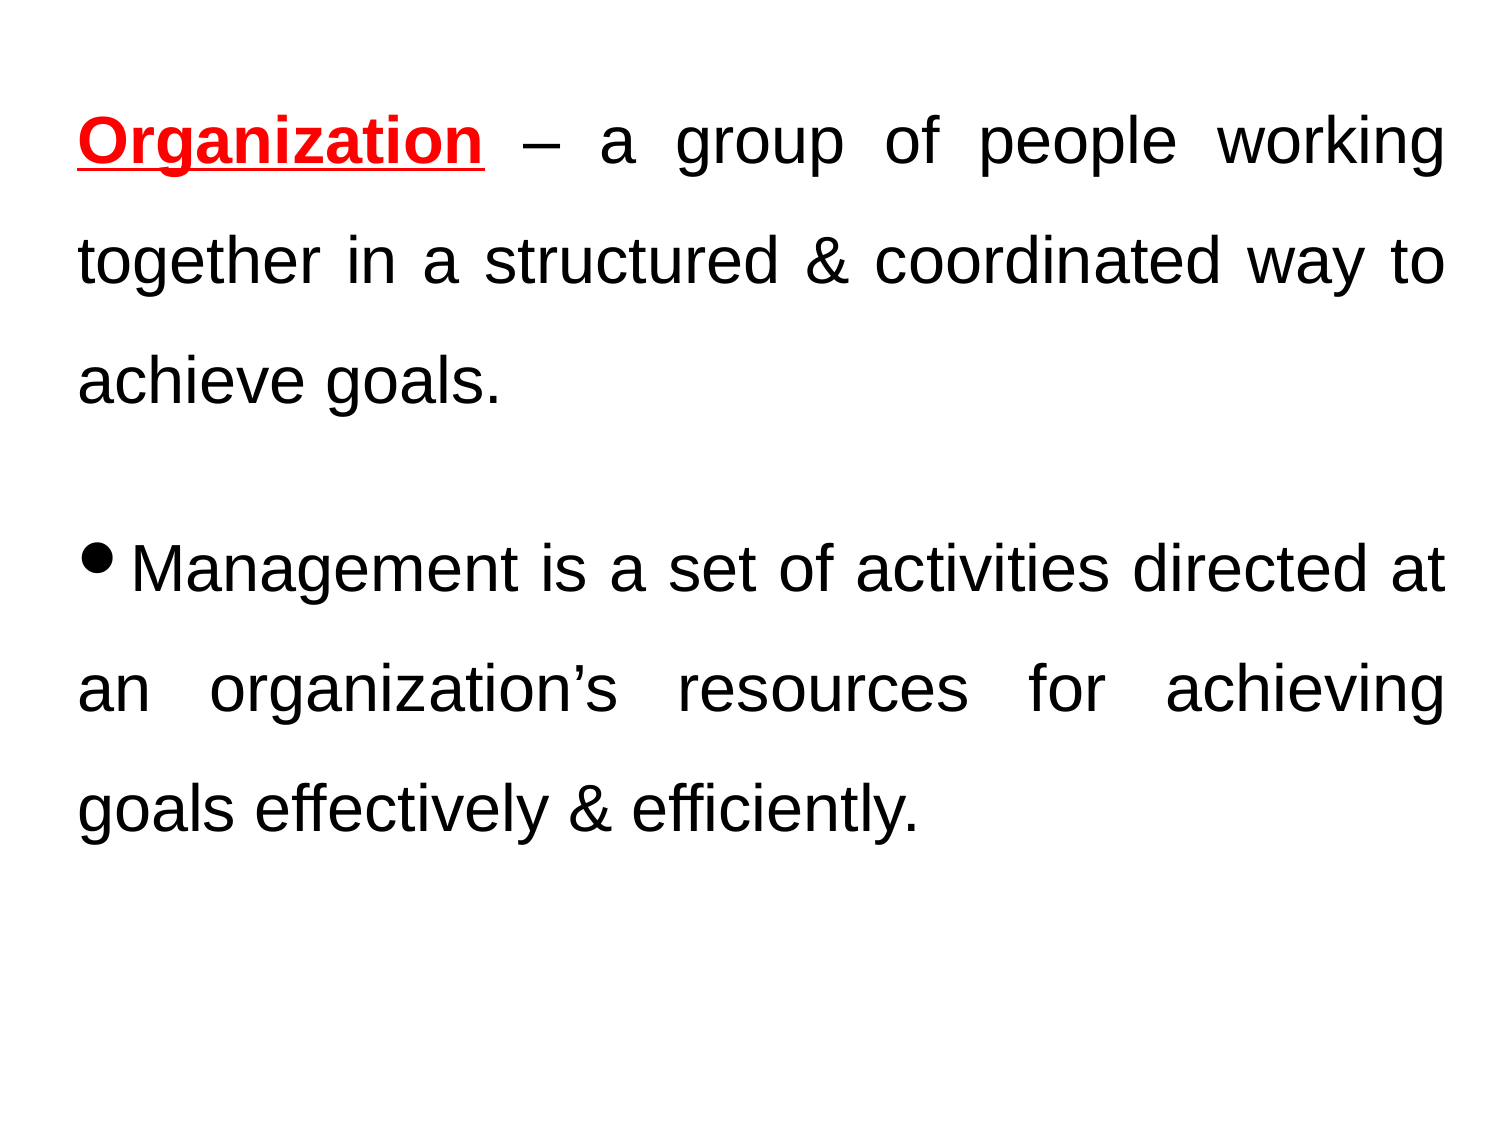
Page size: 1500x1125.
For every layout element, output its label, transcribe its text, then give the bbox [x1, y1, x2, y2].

text_box Organization – a group of people working together in a structured & coordinated way to achieve goals. Management is a set of activities directed at an organization’s resources for achieving goals effectively & efficiently. [62, 50, 1463, 1063]
